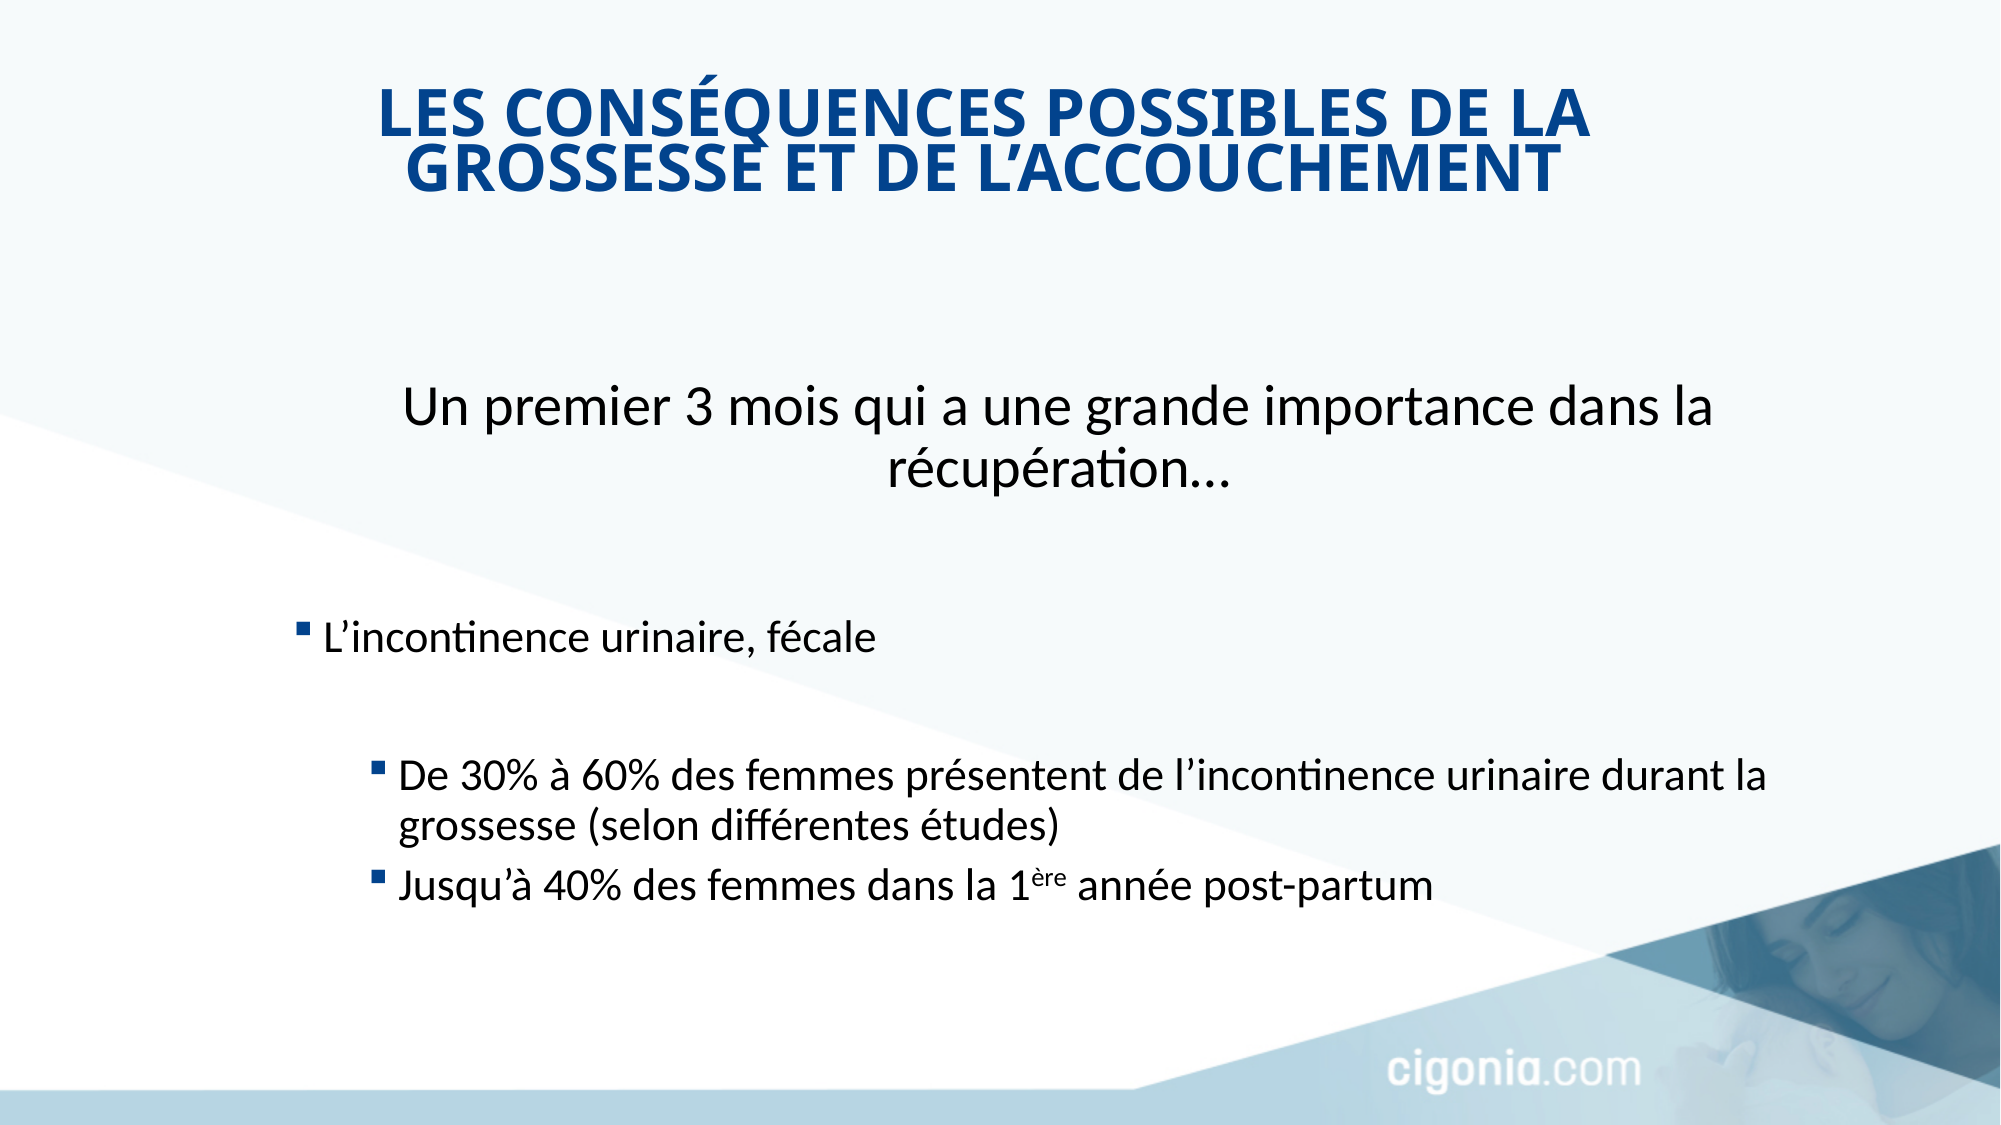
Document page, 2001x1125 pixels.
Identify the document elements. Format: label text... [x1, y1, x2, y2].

picture [0, 0, 2001, 1125]
list Un premier 3 mois qui a une grande importance dans la récupération… L’incontinence urinaire, fécale De 30% à 60% des femmes présentent de l’incontinence urinaire durant la grossesse (selon différentes études) Jusqu’à 40% des femmes dans la 1ère année post-partum [229, 367, 1840, 1020]
text_box Les conséquences possibles de la grossesse et de l’accouchement [296, 28, 1672, 208]
